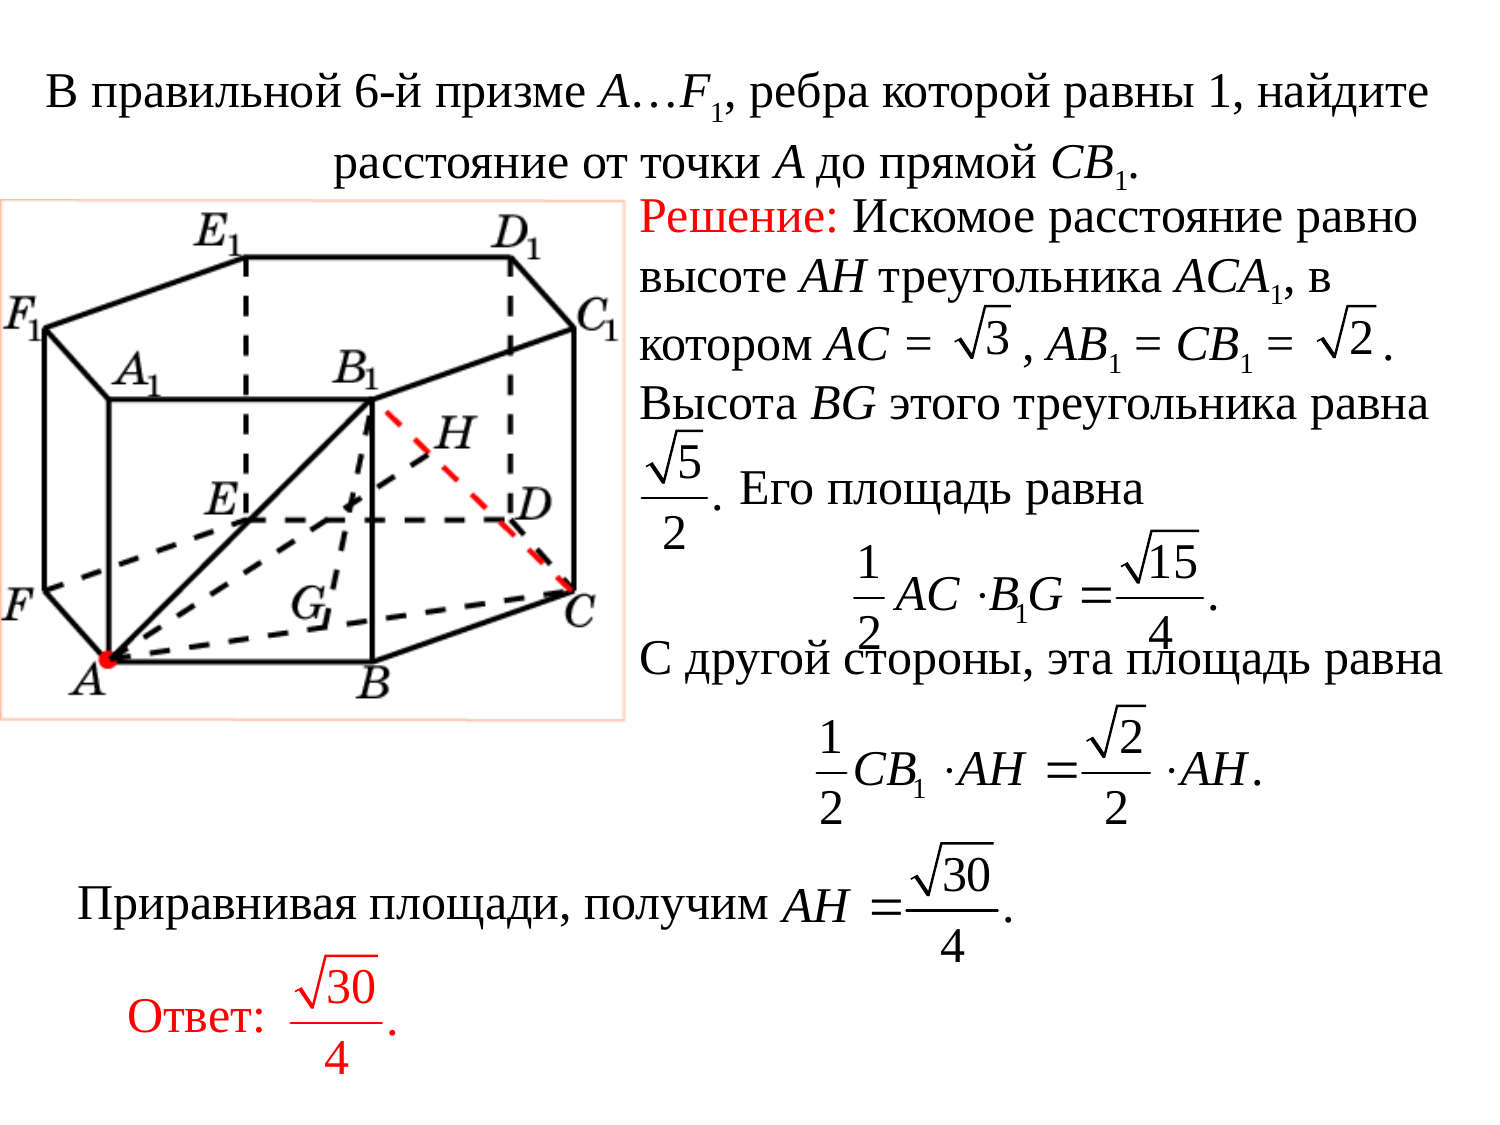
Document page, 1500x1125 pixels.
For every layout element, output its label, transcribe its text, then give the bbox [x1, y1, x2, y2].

text_box В правильной 6-й призме A…F1, ребра которой равны 1, найдите расстояние от точки A до прямой CB1. [24, 50, 1450, 174]
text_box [62, 837, 1088, 1080]
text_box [0, 174, 1500, 723]
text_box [624, 723, 1500, 830]
